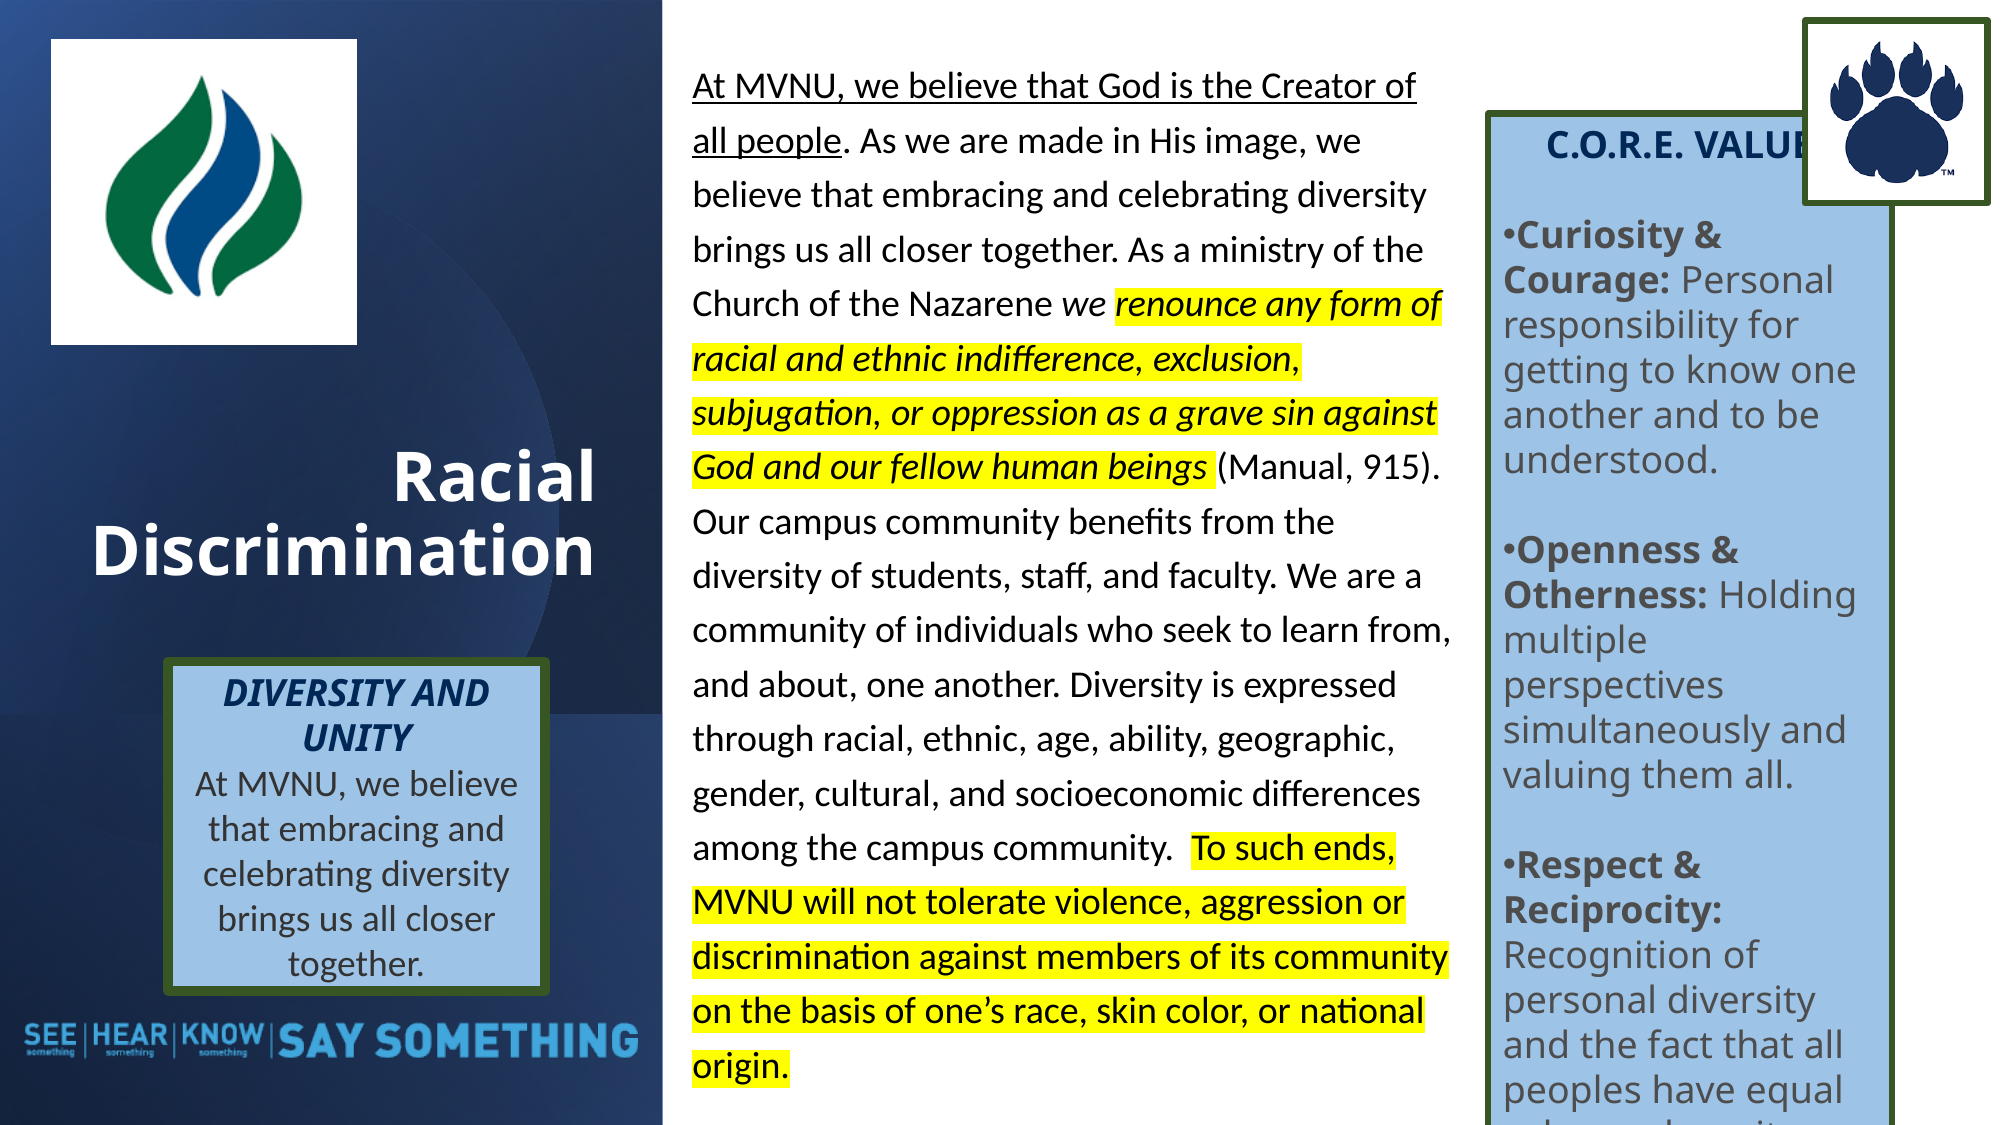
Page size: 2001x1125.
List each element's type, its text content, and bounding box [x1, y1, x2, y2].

text_box [0, 0, 663, 1125]
text_box DIVERSITY AND UNITY At MVNU, we believe that embracing and celebrating diversity brings us all closer together. [168, 661, 546, 978]
picture [0, 978, 662, 1104]
picture [51, 39, 357, 345]
picture [1807, 23, 1985, 201]
text_box C.O.R.E. VALUES Curiosity & Courage: Personal responsibility for getting to know one another and to be understood. Openness & Otherness: Holding multiple perspectives simultaneously and valuing them all. Respect & Reciprocity: Recognition of personal diversity and the fact that all peoples have equal value and merit. Equity & Empathy: Dispersion of power and equality of opportunity. [1488, 113, 1892, 1125]
title Racial Discrimination [15, 9, 613, 599]
text_box [663, 0, 2000, 1125]
list At MVNU, we believe that God is the Creator of all people. As we are made in His image, we believe that embracing and celebrating diversity brings us all closer together. As a ministry of the Church of the Nazarene we renounce any form of racial and ethnic indifference, exclusion, subjugation, or oppression as a grave sin against God and our fellow human beings (Manual, 915). Our campus community benefits from the diversity of students, staff, and faculty. We are a community of individuals who seek to learn from, and about, one another. Diversity is expressed through racial, ethnic, age, ability, geographic, gender, cultural, and socioeconomic differences among the campus community. To such ends, MVNU will not tolerate violence, aggression or discrimination against members of its community on the basis of one’s race, skin color, or national origin. [677, 21, 1474, 1109]
